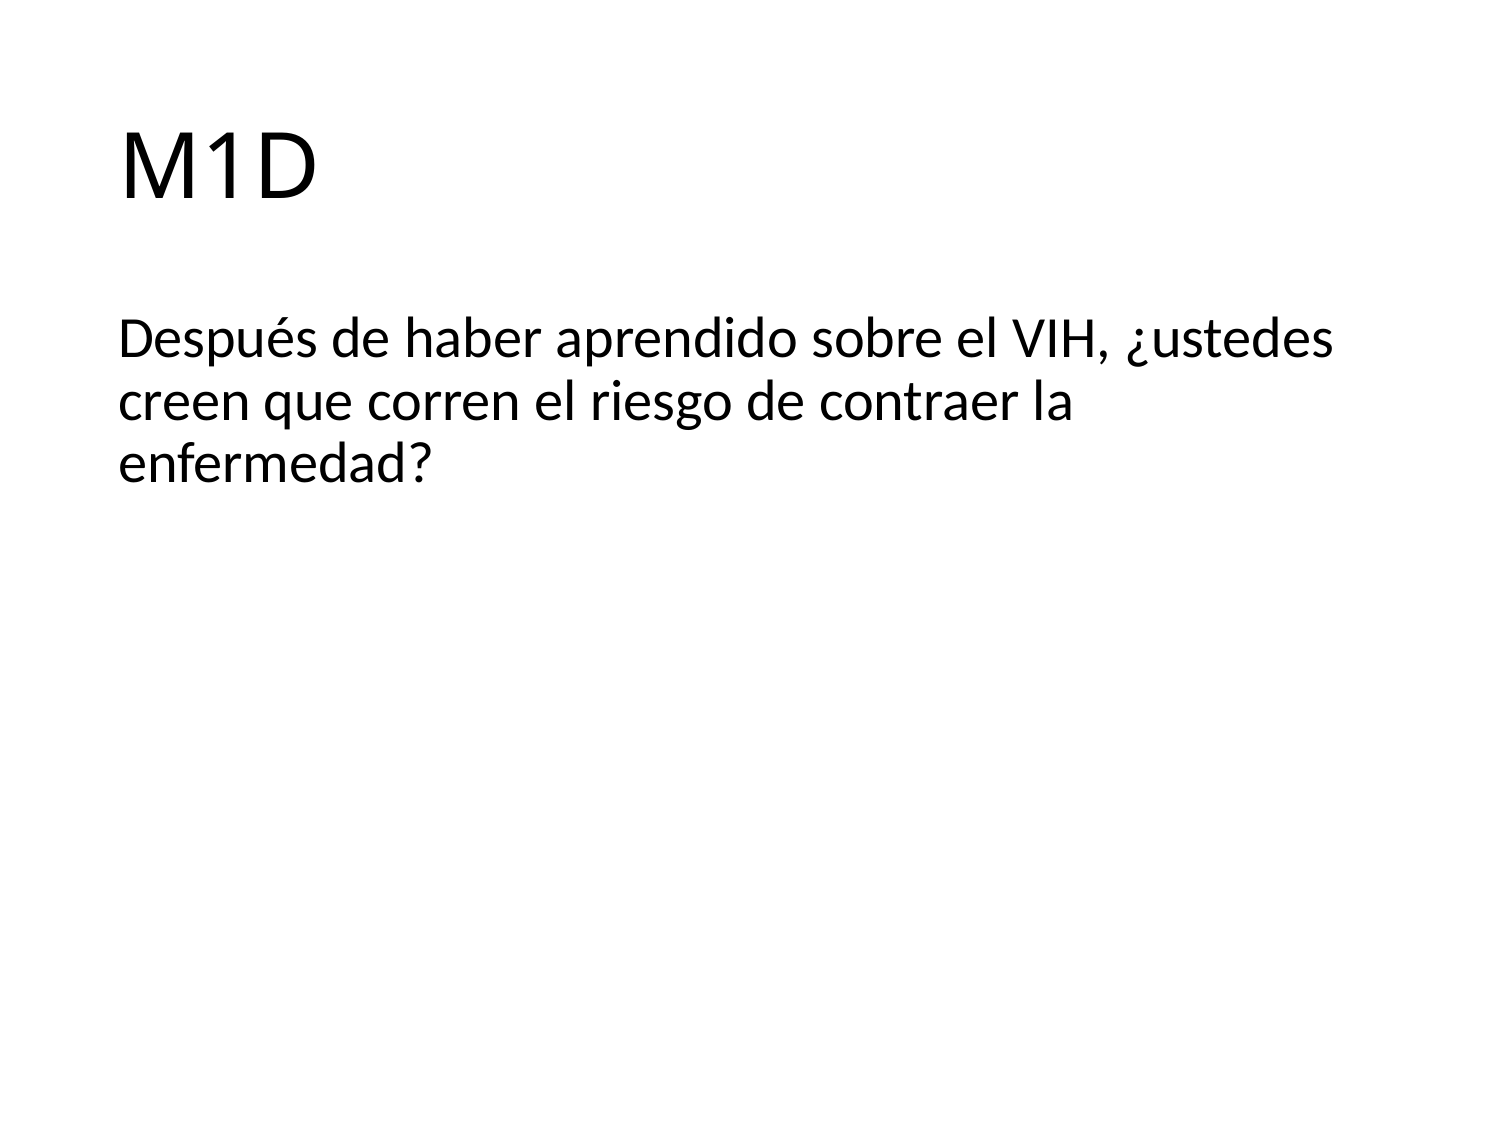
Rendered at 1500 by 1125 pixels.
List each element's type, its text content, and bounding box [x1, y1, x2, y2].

list Después de haber aprendido sobre el VIH, ¿ustedes creen que corren el riesgo de contraer la enfermedad? [103, 299, 1397, 1014]
title M1D [103, 59, 1397, 278]
